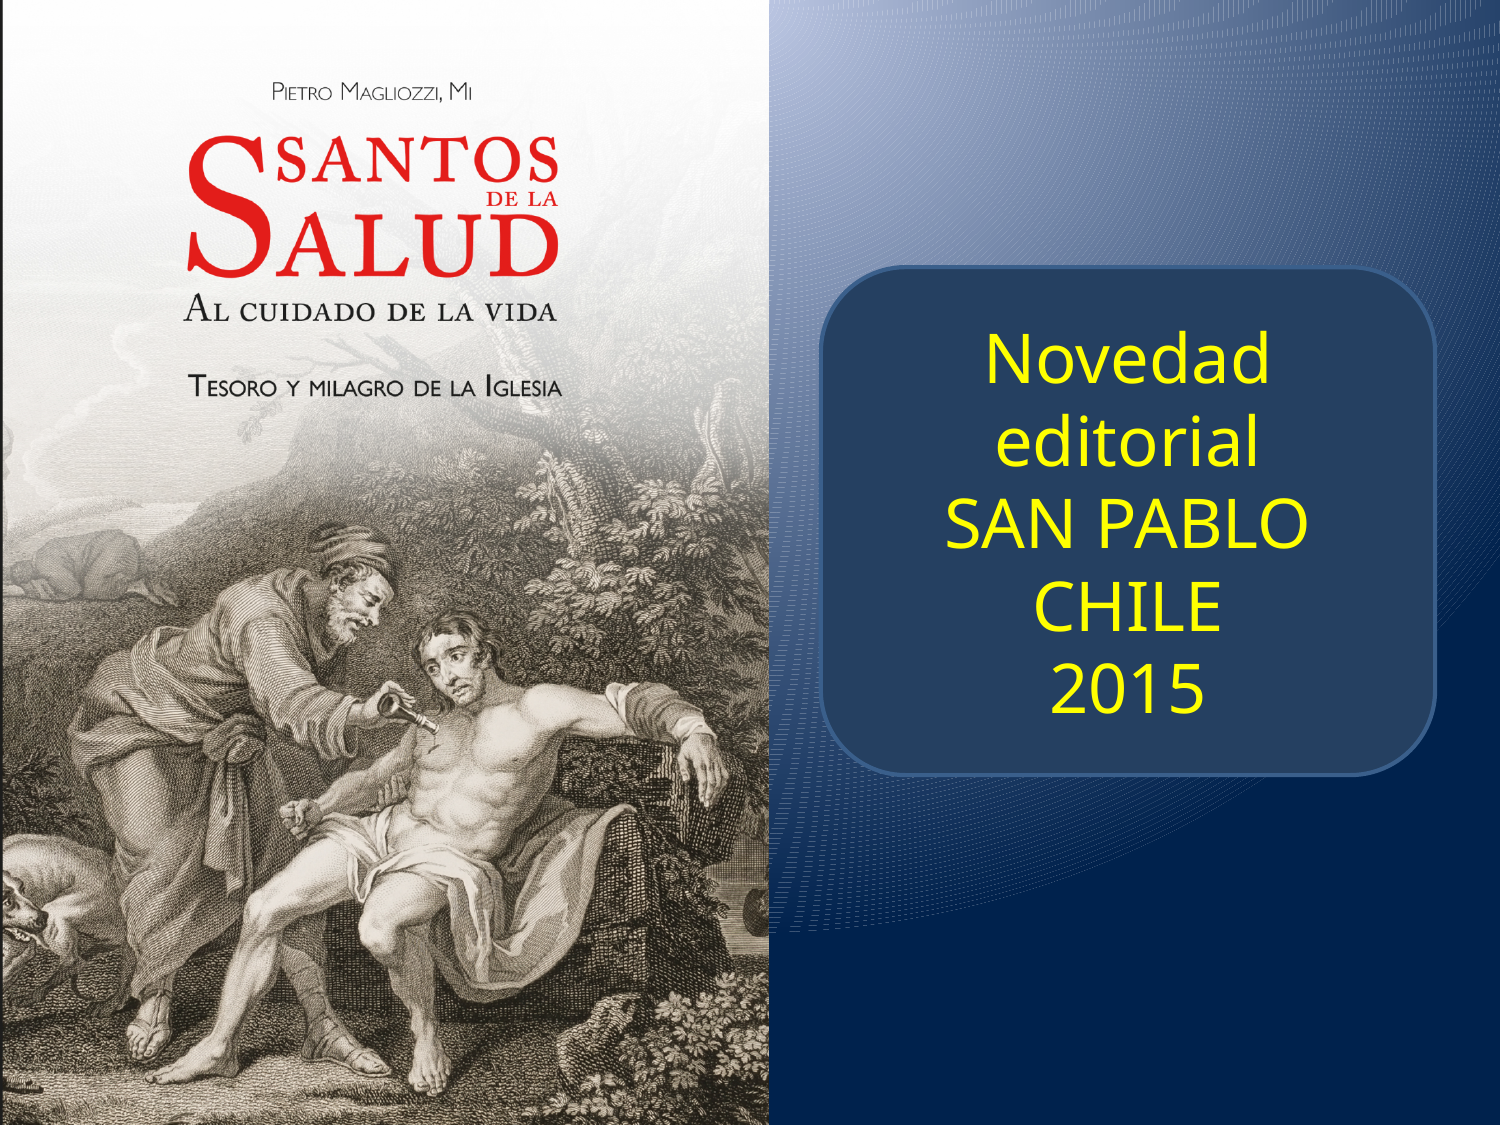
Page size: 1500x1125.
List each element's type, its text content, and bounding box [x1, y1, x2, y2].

text_box Novedad editorial SAN PABLO CHILE 2015 [818, 265, 1438, 778]
picture [0, 0, 769, 1125]
